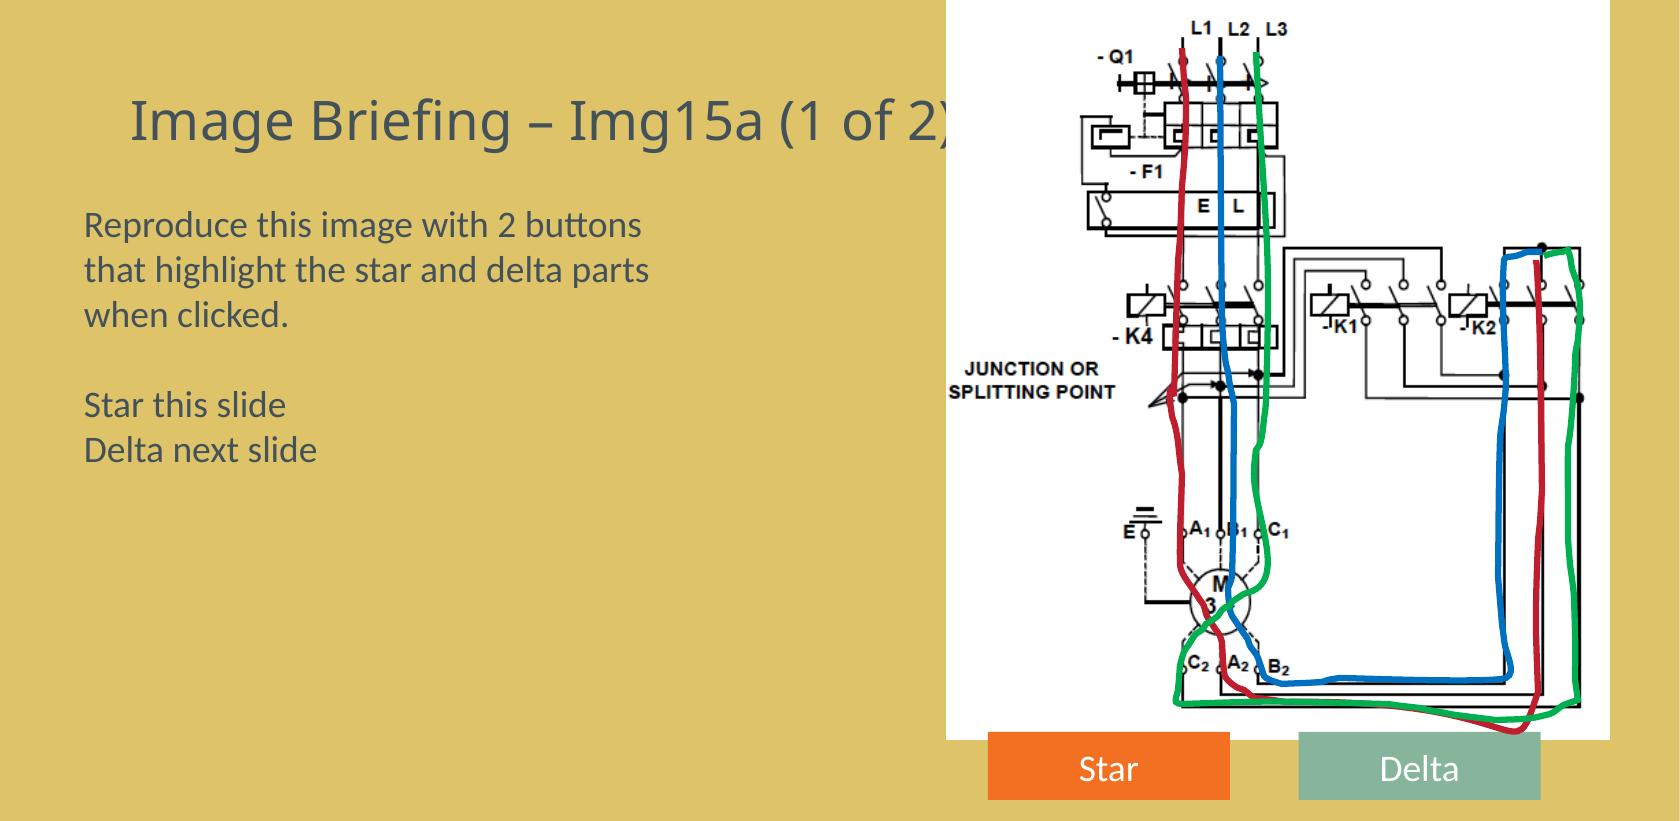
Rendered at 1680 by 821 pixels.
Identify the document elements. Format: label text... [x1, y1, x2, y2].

text_box Reproduce this image with 2 buttons that highlight the star and delta parts when clicked. Star this slide Delta next slide [69, 192, 728, 478]
picture [945, 0, 1610, 740]
text_box Star [987, 740, 1231, 801]
title Image Briefing – Img15a (1 of 2) [115, 43, 945, 203]
text_box Delta [1298, 740, 1542, 801]
